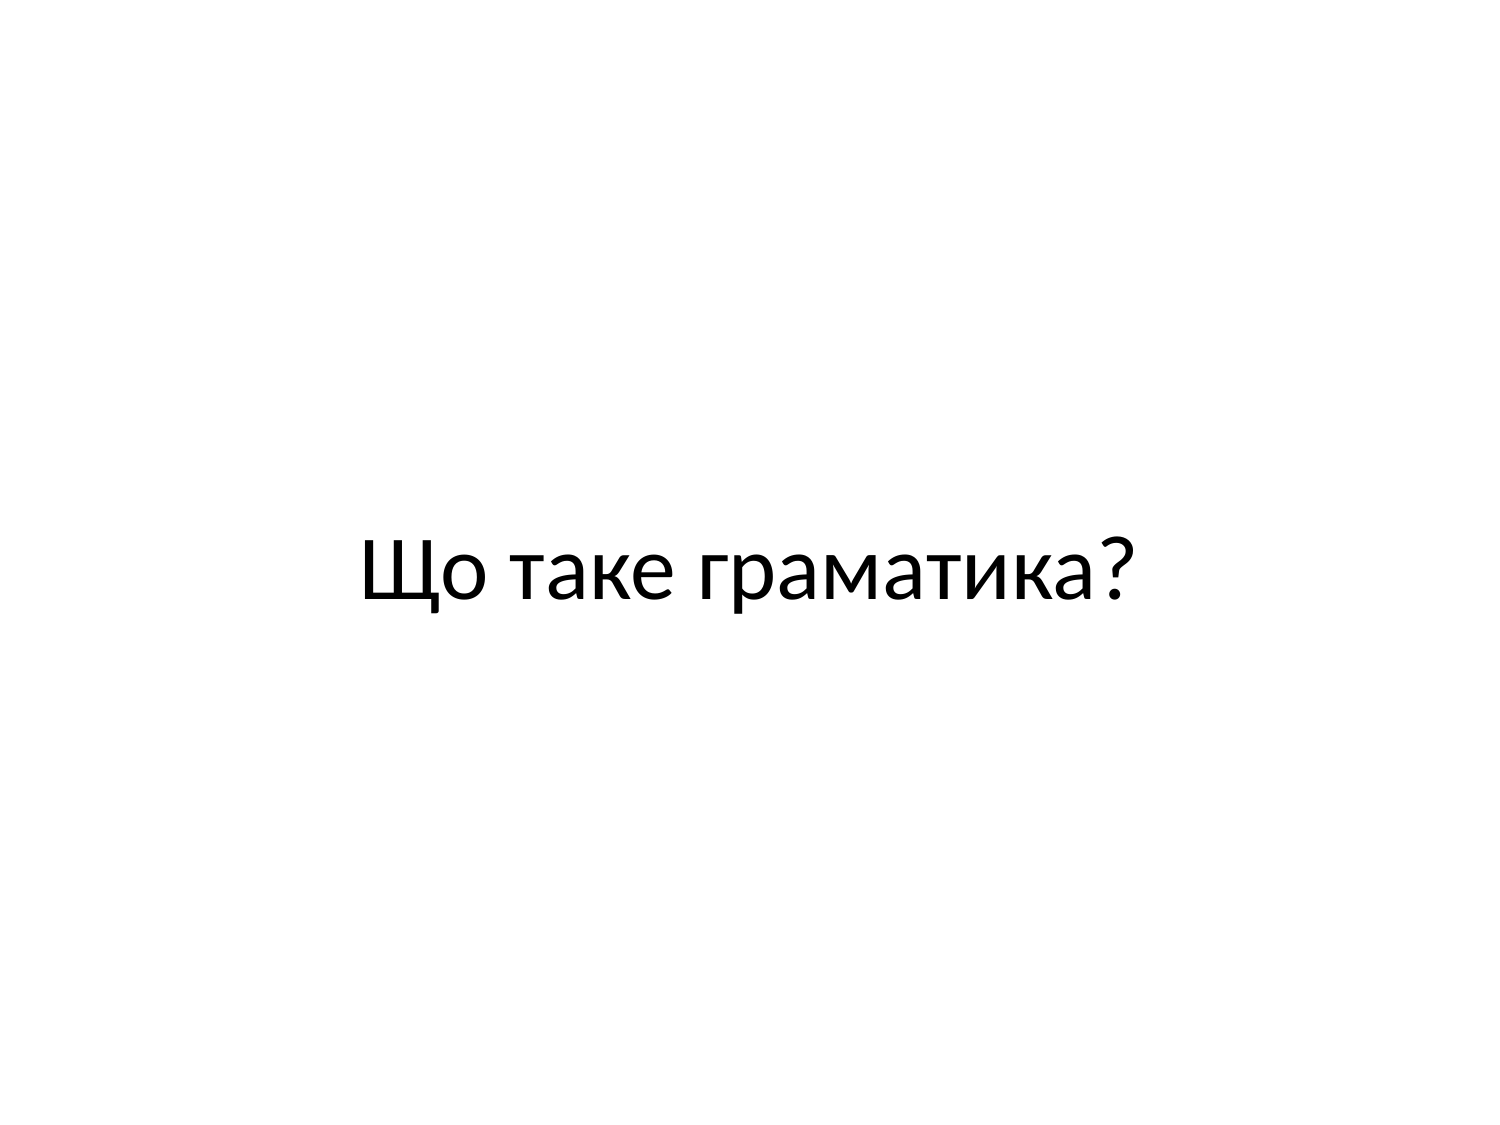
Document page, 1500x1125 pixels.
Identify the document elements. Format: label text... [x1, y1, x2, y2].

title Що таке граматика? [75, 468, 1425, 657]
